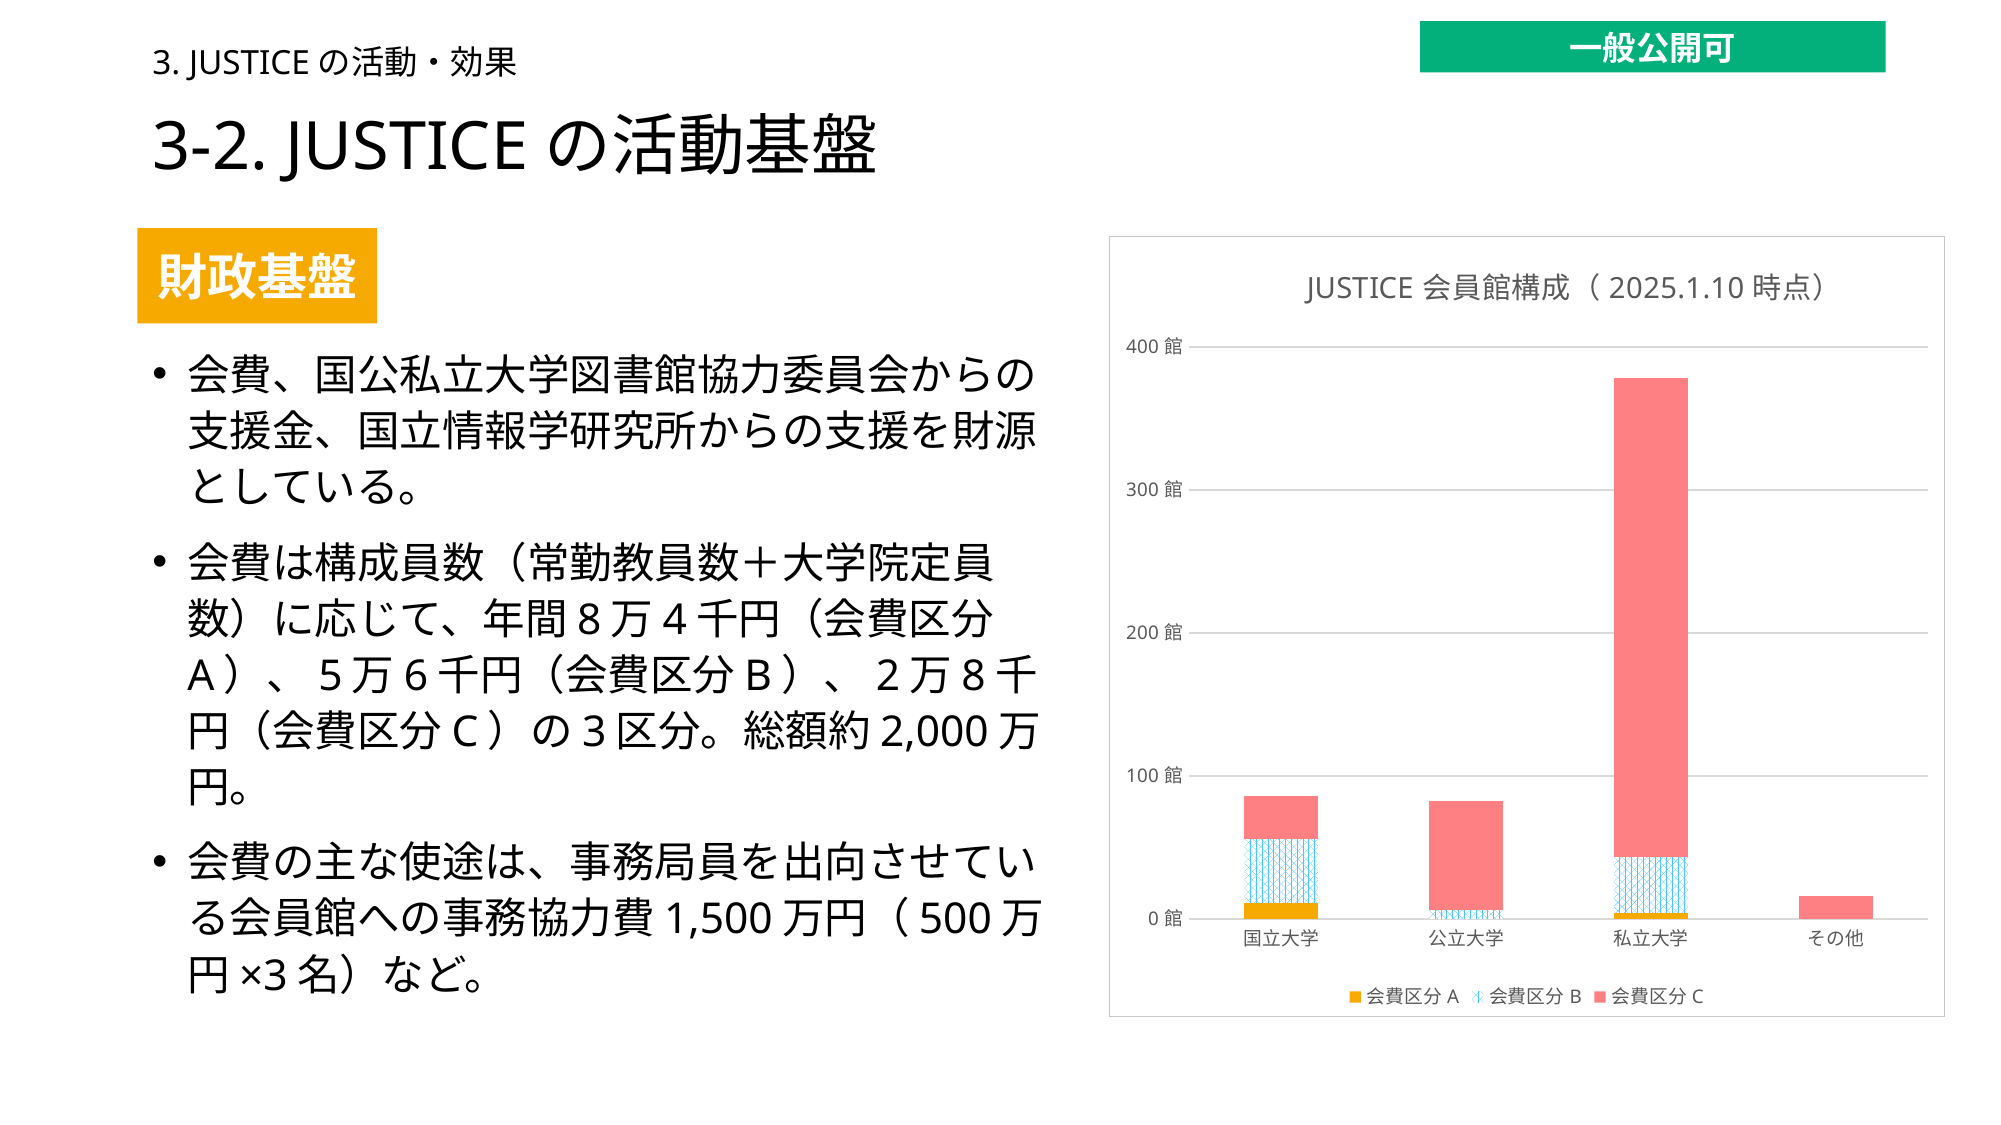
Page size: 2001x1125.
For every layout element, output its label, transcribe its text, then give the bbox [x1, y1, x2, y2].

text_box 一般公開可 [1419, 20, 1887, 73]
chart [1109, 236, 1945, 1017]
list 3. JUSTICEの活動・効果 [137, 22, 1024, 101]
text_box 会費、国公私立大学図書館協力委員会からの支援金、国立情報学研究所からの支援を財源としている。 会費は構成員数（常勤教員数＋大学院定員数）に応じて、年間8万4千円（会費区分A）、5万6千円（会費区分B）、2万8千円（会費区分C）の3区分。総額約2,000万円。 会費の主な使途は、事務局員を出向させている会員館への事務協力費1,500万円（500万円×3名）など。 [137, 327, 1071, 1017]
text_box 財政基盤 [136, 227, 378, 324]
title 3-2. JUSTICEの活動基盤 [137, 87, 1863, 208]
